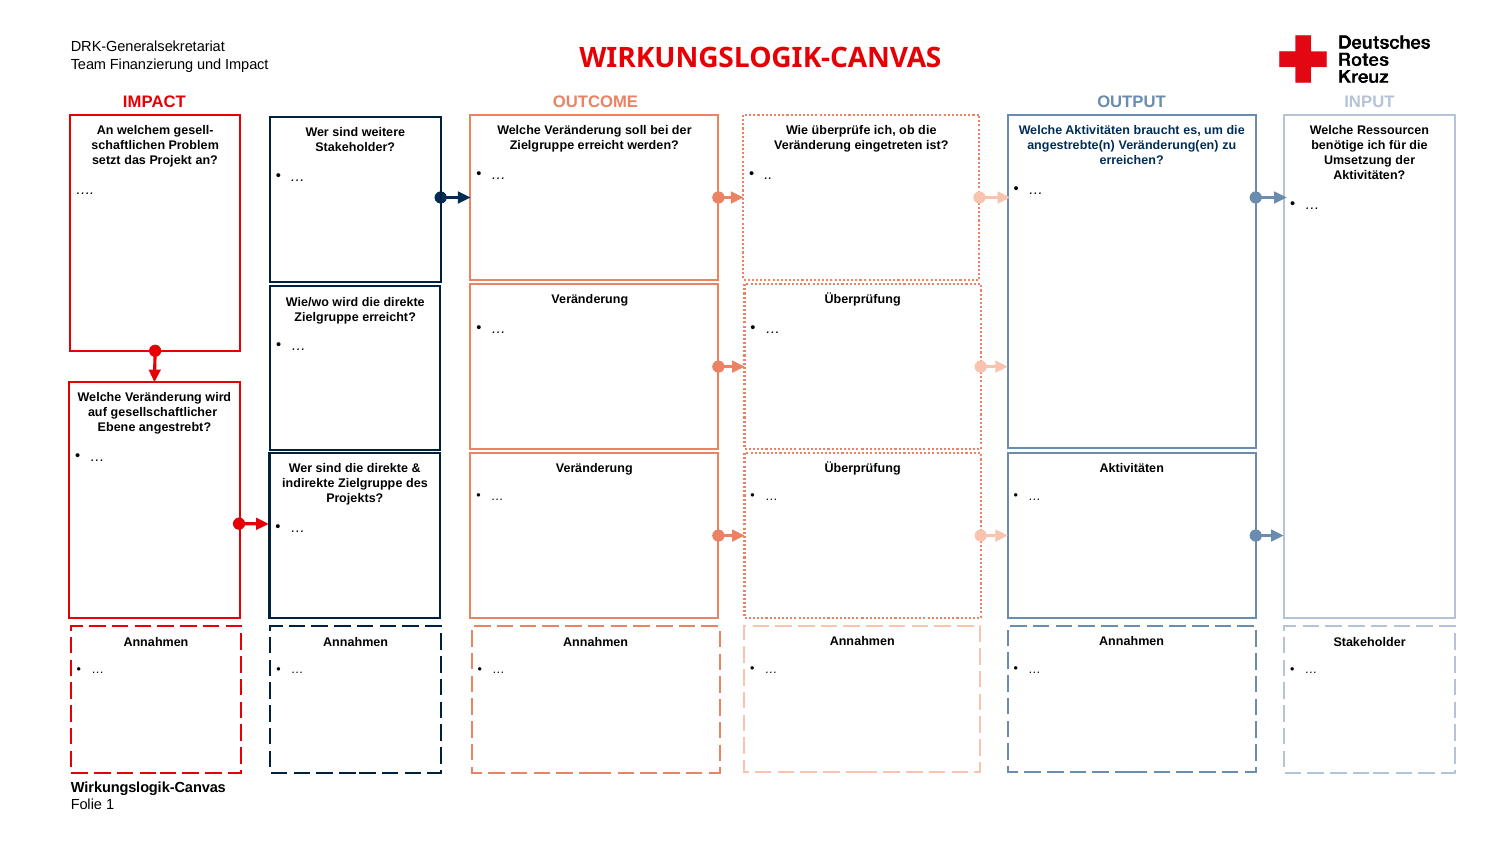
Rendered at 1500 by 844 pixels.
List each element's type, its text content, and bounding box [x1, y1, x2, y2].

text_box Welche Veränderung wird auf gesellschaftlicher Ebene angestrebt? … [68, 381, 241, 619]
text_box Annahmen … [269, 625, 442, 774]
text_box IMPACT [73, 90, 236, 111]
text_box Welche Aktivitäten braucht es, um die angestrebte(n) Veränderung(en) zu erreichen? … [1007, 114, 1257, 449]
text_box Annahmen … [1007, 625, 1257, 773]
text_box Wie/wo wird die direkte Zielgruppe erreicht? … [269, 285, 441, 451]
text_box INPUT [1288, 90, 1451, 111]
picture [1279, 35, 1430, 83]
text_box Annahmen … [70, 625, 242, 774]
text_box Annahmen … [743, 625, 981, 773]
footer Wirkungslogik-Canvas [70, 777, 1430, 791]
text_box Wer sind die direkte & indirekte Zielgruppe des Projekts? … [268, 452, 441, 619]
text_box Veränderung … [469, 452, 719, 619]
text_box Annahmen … [471, 625, 721, 774]
text_box Veränderung … [469, 283, 719, 450]
text_box OUTCOME [514, 90, 677, 111]
text_box An welchem gesell-schaftlichen Problem setzt das Projekt an? …. [69, 114, 241, 352]
text_box Überprüfung … [743, 452, 982, 619]
text_box Wer sind weitere Stakeholder? … [269, 116, 442, 283]
text_box Welche Ressourcen benötige ich für die Umsetzung der Aktivitäten? … [1283, 114, 1456, 619]
text_box Stakeholder … [1283, 625, 1456, 774]
text_box Welche Veränderung soll bei der Zielgruppe erreicht werden? … [469, 114, 719, 281]
text_box OUTPUT [1050, 90, 1213, 111]
slide_number 1 [106, 794, 444, 813]
text_box Überprüfung … [743, 283, 982, 450]
text_box Aktivitäten … [1007, 452, 1257, 619]
text_box Wie überprüfe ich, ob die Veränderung eingetreten ist? .. [742, 114, 980, 281]
text_box WIRKUNGSLOGIK-CANVAS [308, 37, 1213, 75]
